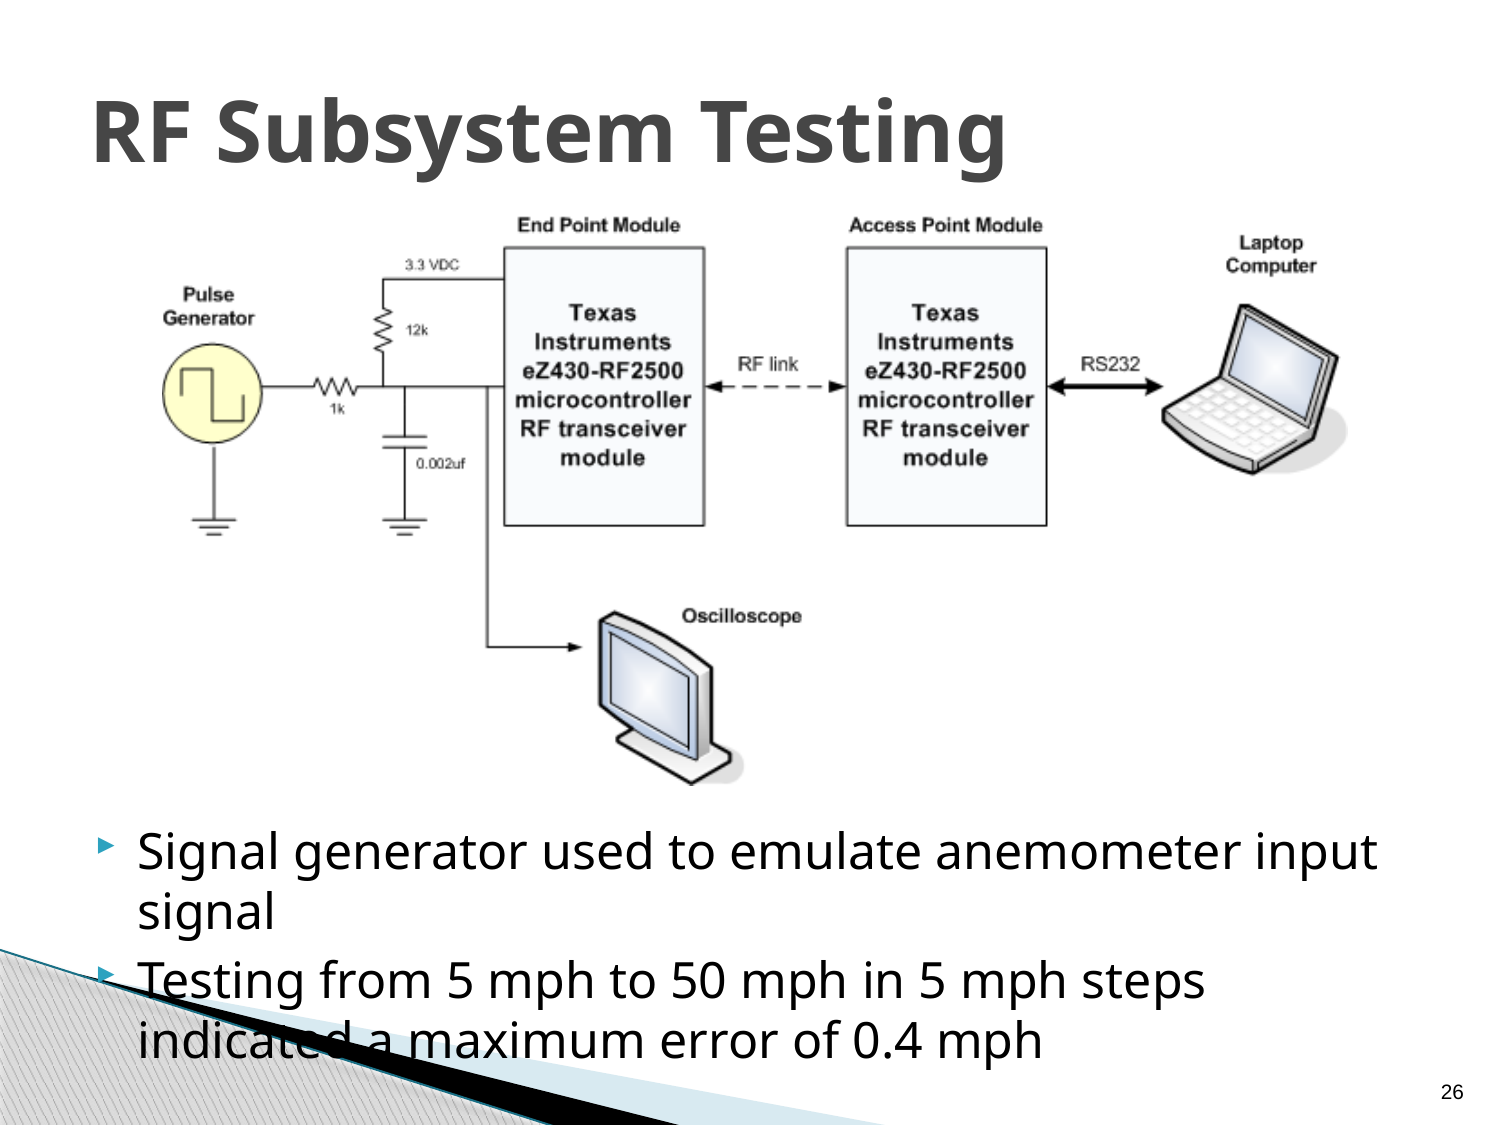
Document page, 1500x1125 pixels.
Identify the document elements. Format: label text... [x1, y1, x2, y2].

picture [162, 212, 1348, 786]
slide_number 26 [1418, 1051, 1479, 1112]
title RF Subsystem Testing [75, 45, 1425, 213]
list Signal generator used to emulate anemometer input signal Testing from 5 mph to 50 mph in 5 mph steps indicated a maximum error of 0.4 mph [62, 812, 1425, 1088]
